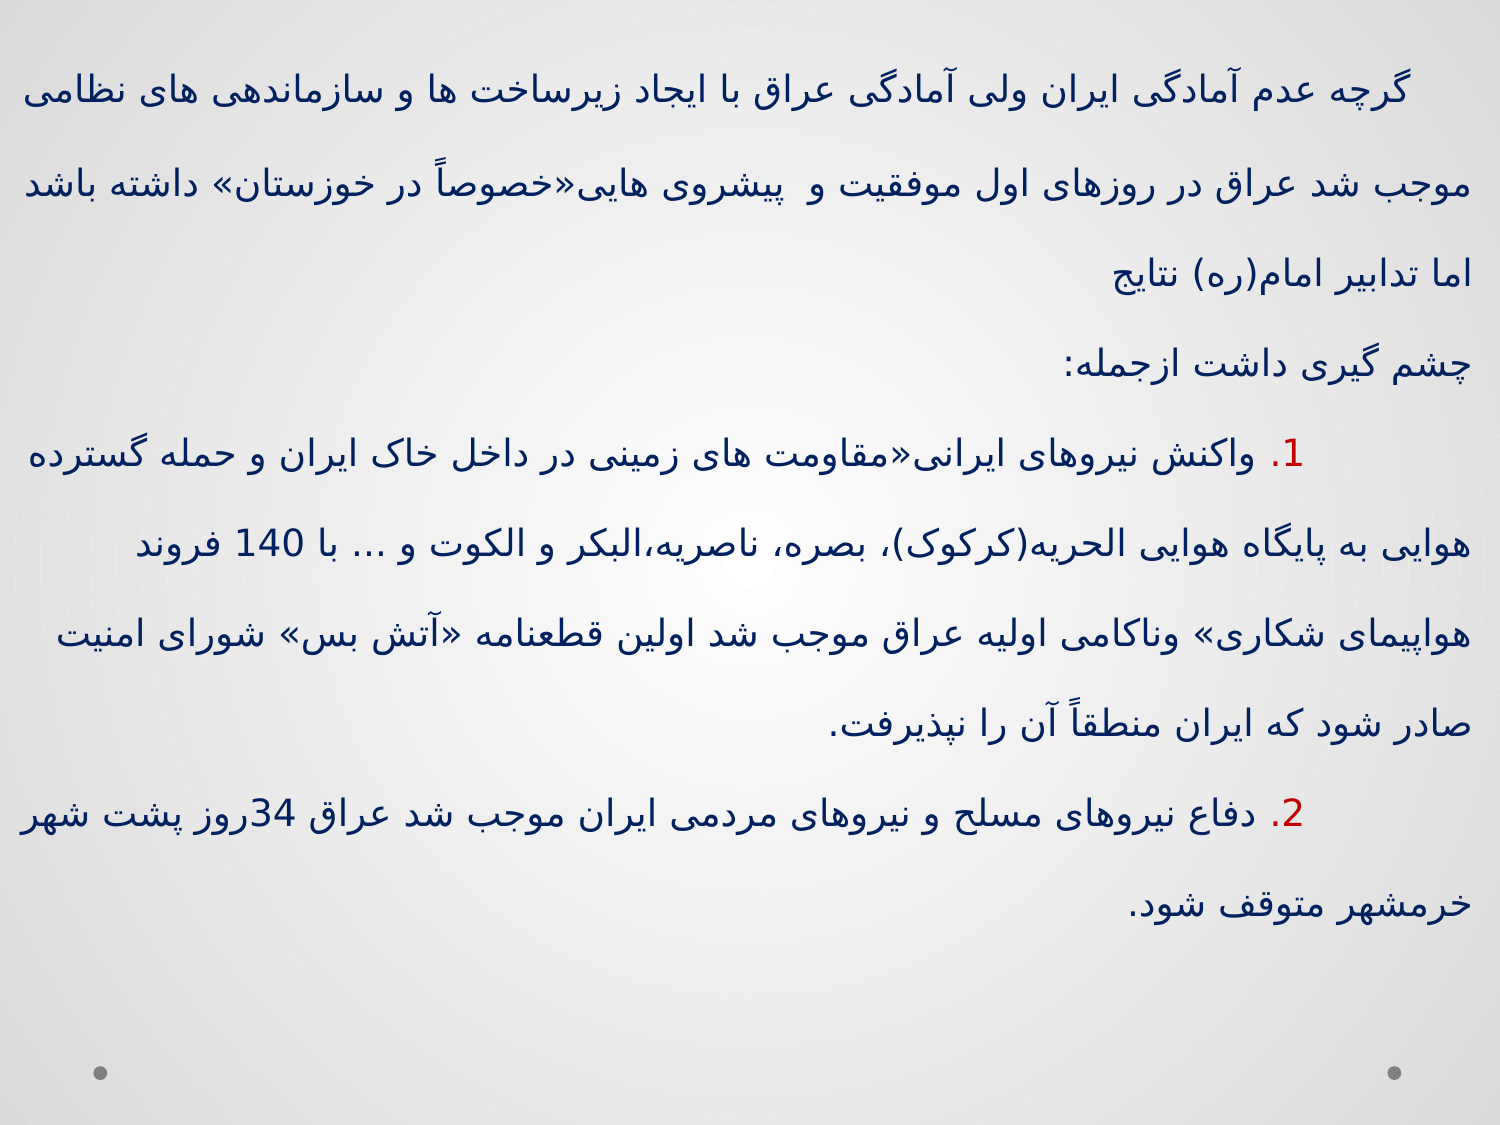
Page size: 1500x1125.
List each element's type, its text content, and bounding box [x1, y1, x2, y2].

title نتایج تدابیر و رهبری امام خمینی(ره) در ماه های اولیه جنگ گرچه عدم آمادگی ایران ولی آمادگی عراق با ایجاد زیرساخت ها و سازماندهی های نظامی موجب شد عراق در روزهای اول موفقیت و پیشروی هایی«خصوصاًَ در خوزستان» داشته باشد اما تدابیر امام(ره) نتایج چشم گیری داشت ازجمله: 1. واکنش نیروهای ایرانی«مقاومت های زمینی در داخل خاک ایران و حمله گسترده هوایی به پایگاه هوایی الحریه(کرکوک)، بصره، ناصریه،البکر و الکوت و ... با 140 فروند هواپیمای شکاری» وناکامی اولیه عراق موجب شد اولین قطعنامه «آتش بس» شورای امنیت صادر شود که ایران منطقاً آن را نپذیرفت. 2. دفاع نیروهای مسلح و نیروهای مردمی ایران موجب شد عراق 34روز پشت شهر خرمشهر متوقف شود. [5, 56, 1489, 1012]
